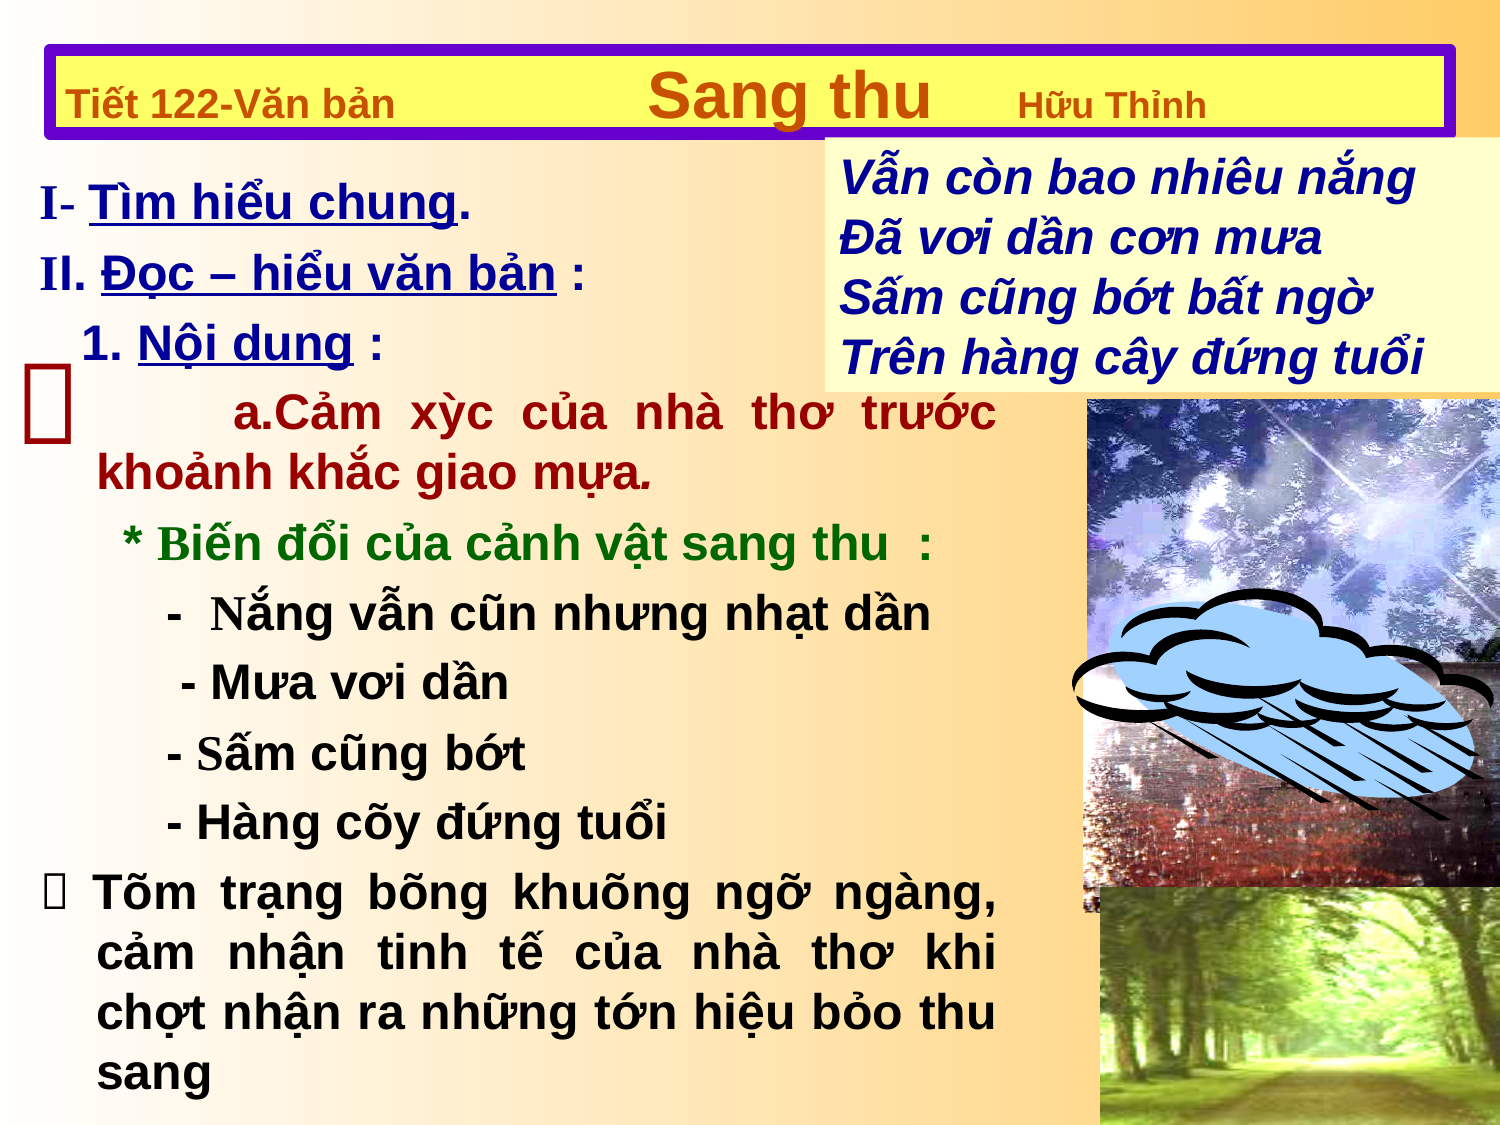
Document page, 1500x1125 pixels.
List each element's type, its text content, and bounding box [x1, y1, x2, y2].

picture [1071, 399, 1500, 1125]
text_box Vẫn còn bao nhiêu nắng Đã vơi dần cơn mưa Sấm cũng bớt bất ngờ Trên hàng cây đứng tuổi [824, 137, 1500, 393]
text_box  [0, 324, 131, 475]
title Tiết 122-Văn bản Sang thu Hữu Thỉnh [49, 49, 1451, 134]
list I- Tìm hiểu chung. II. Đọc – hiểu văn bản : 1. Nội dung : a.Cảm xỳc của nhà thơ trước khoảnh khắc giao mựa. * Biến đổi của cảnh vật sang thu : - Nắng vẫn cũn nhưng nhạt dần - Mưa vơi dần - Sấm cũng bớt - Hàng cõy đứng tuổi  Tõm trạng bõng khuõng ngỡ ngàng, cảm nhận tinh tế của nhà thơ khi chợt nhận ra những tớn hiệu bỏo thu sang [24, 162, 1013, 988]
